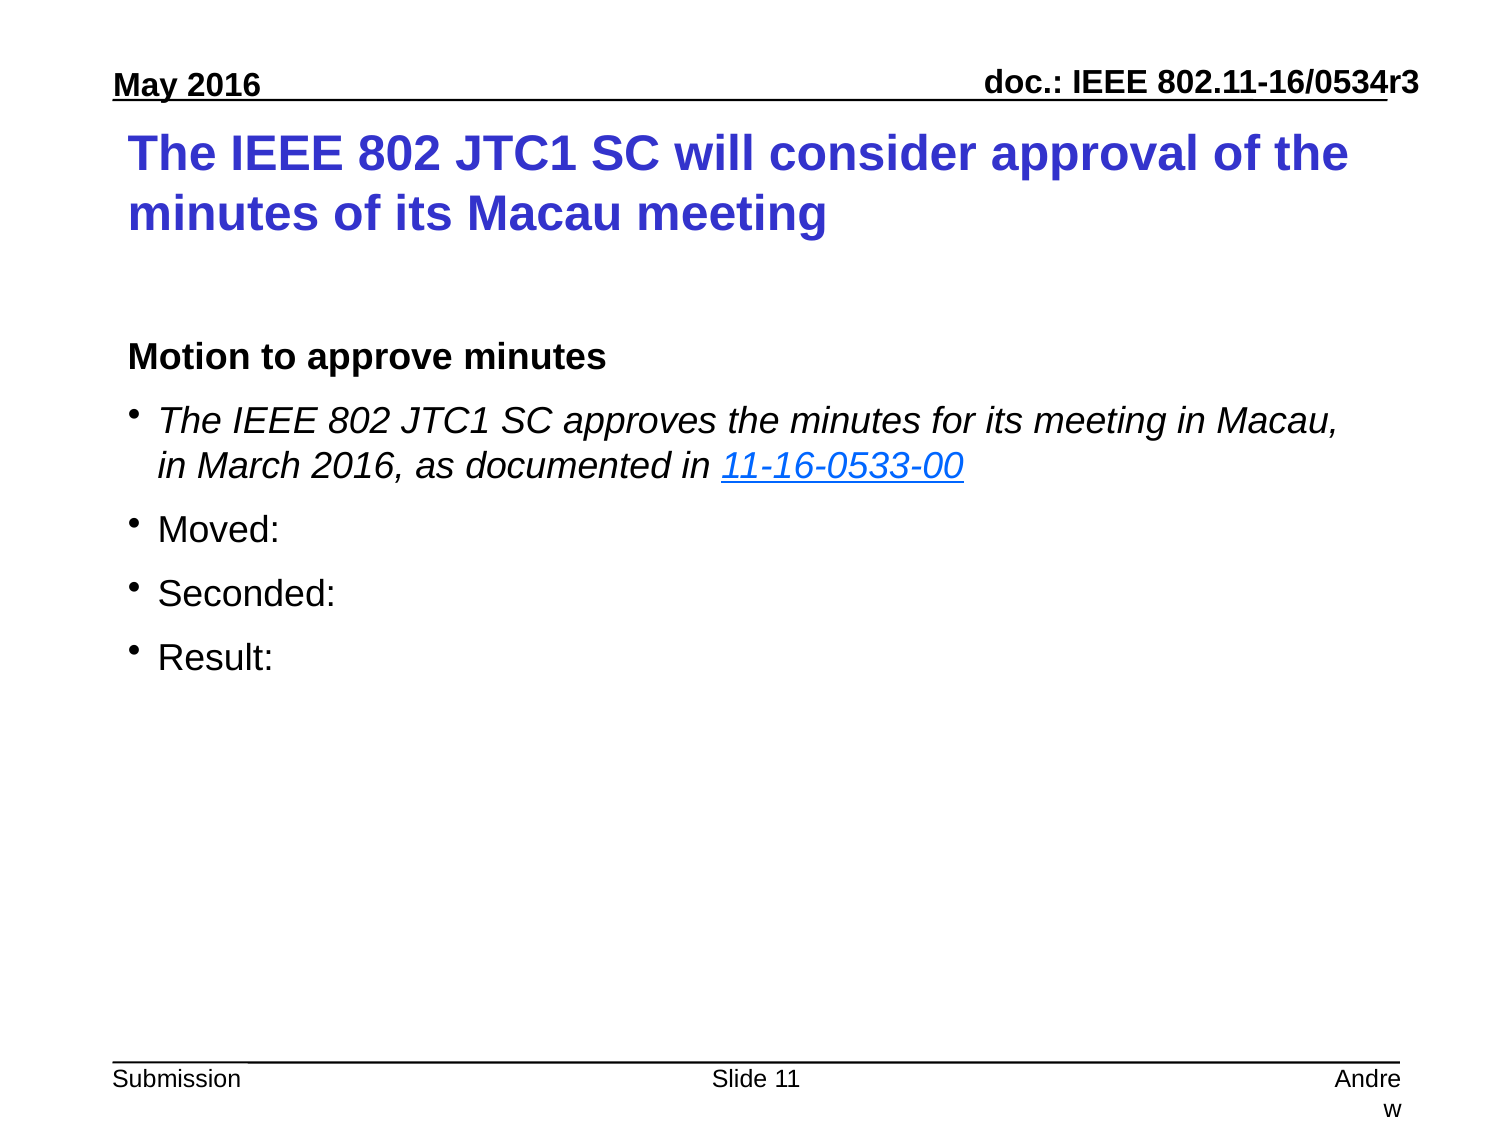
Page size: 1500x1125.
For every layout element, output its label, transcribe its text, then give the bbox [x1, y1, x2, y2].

list Motion to approve minutes The IEEE 802 JTC1 SC approves the minutes for its meeting in Macau, in March 2016, as documented in 11-16-0533-00 Moved: Seconded: Result: [112, 324, 1388, 1000]
slide_number Slide 11 [709, 1061, 803, 1093]
title The IEEE 802 JTC1 SC will consider approval of the minutes of its Macau meeting [112, 112, 1388, 288]
footer Andrew Myles, Cisco [1320, 1061, 1402, 1093]
